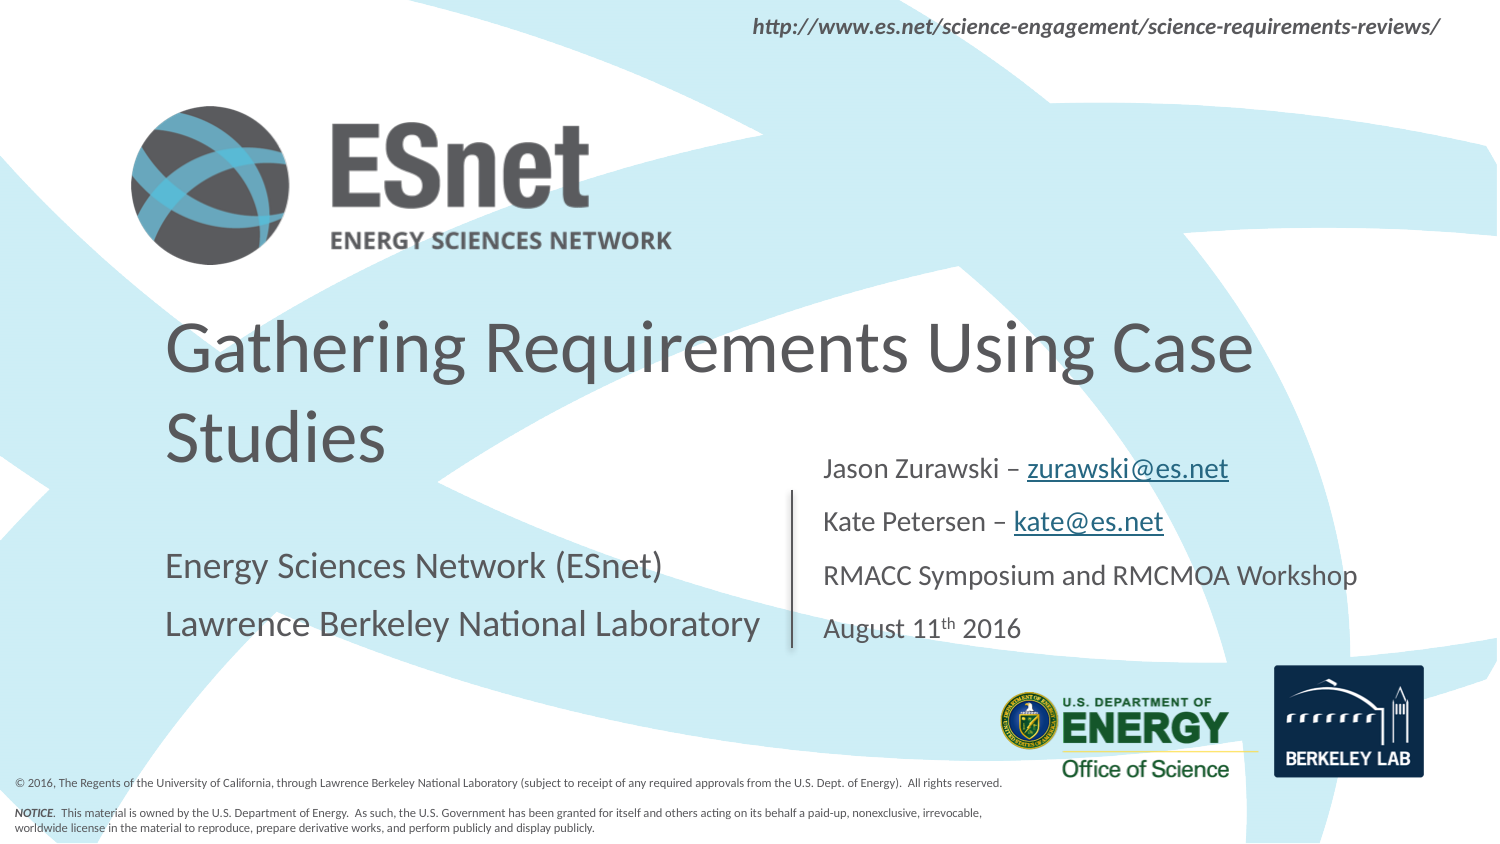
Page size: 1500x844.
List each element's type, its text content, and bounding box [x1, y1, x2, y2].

text_box http://www.es.net/science-engagement/science-requirements-reviews/ [738, 4, 1500, 47]
text_box © 2016, The Regents of the University of California, through Lawrence Berkeley National Laboratory (subject to receipt of any required approvals from the U.S. Dept. of Energy). All rights reserved. NOTICE. This material is owned by the U.S. Department of Energy. As such, the U.S. Government has been granted for itself and others acting on its behalf a paid-up, nonexclusive, irrevocable, worldwide license in the material to reproduce, prepare derivative works, and perform publicly and display publicly. [0, 767, 1045, 843]
subtitle Energy Sciences Network (ESnet) Lawrence Berkeley National Laboratory [150, 488, 792, 652]
picture [0, 0, 1500, 844]
title Gathering Requirements Using Case Studies [150, 259, 1424, 516]
list Jason Zurawski – zurawski@es.net Kate Petersen – kate@es.net RMACC Symposium and RMCMOA Workshop August 11th 2016 [808, 488, 1500, 652]
